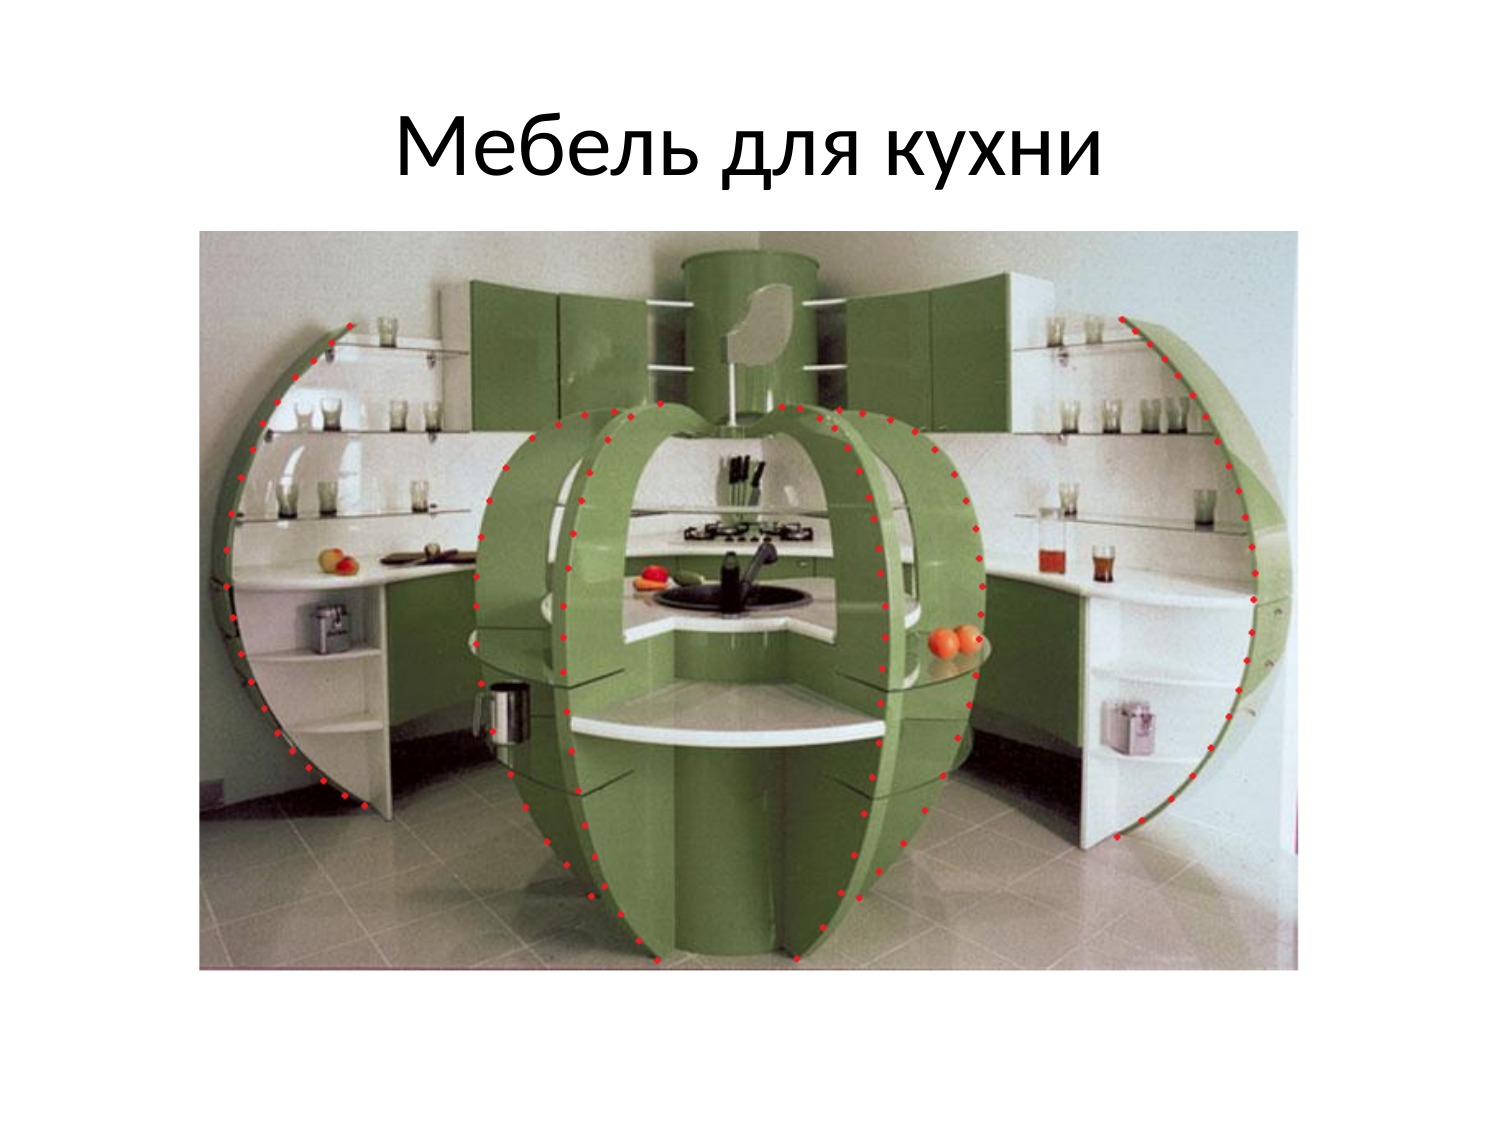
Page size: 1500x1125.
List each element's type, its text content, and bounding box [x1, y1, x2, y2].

picture [199, 231, 1300, 974]
title Мебель для кухни [75, 45, 1425, 233]
